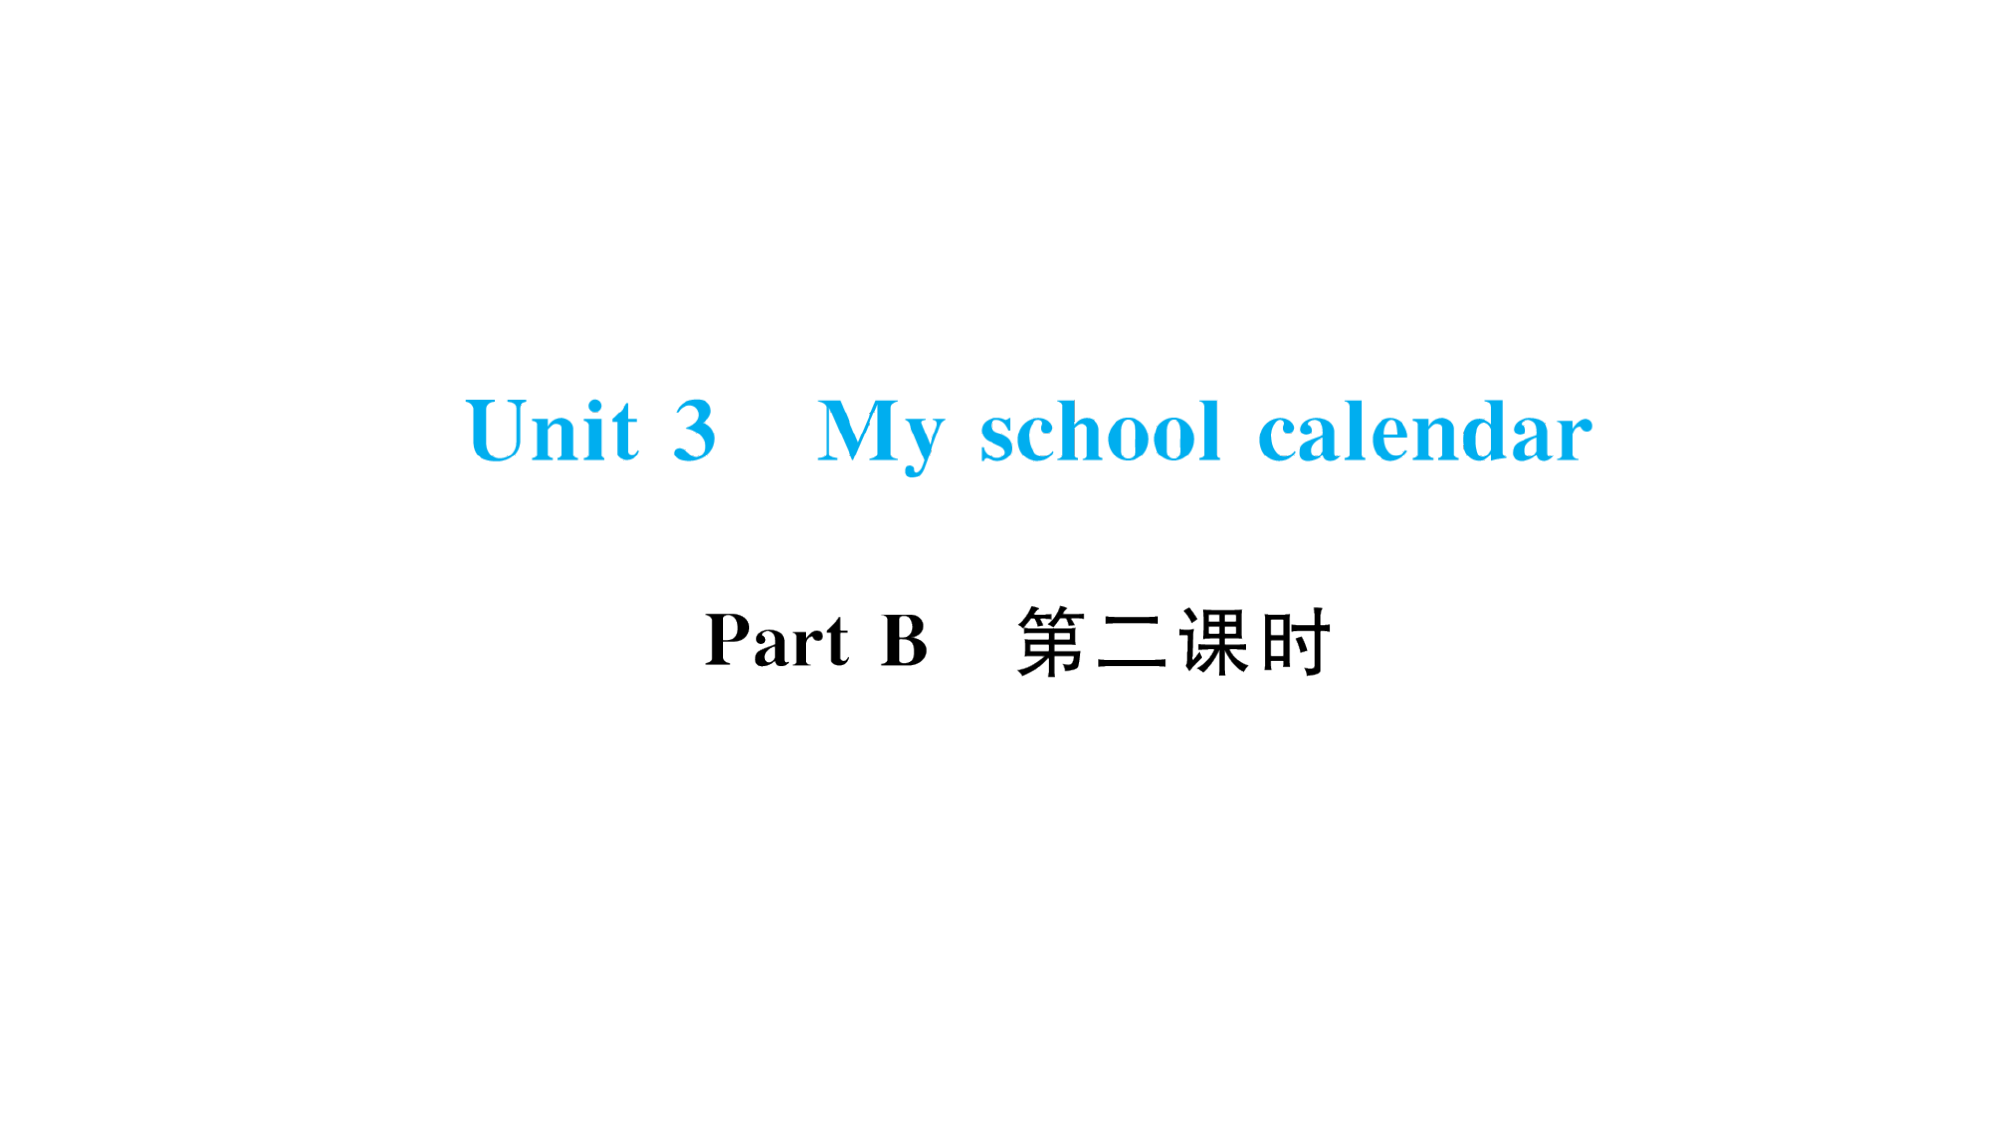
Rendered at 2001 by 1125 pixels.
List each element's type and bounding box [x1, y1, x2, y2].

picture [460, 348, 1642, 514]
picture [700, 566, 1402, 735]
